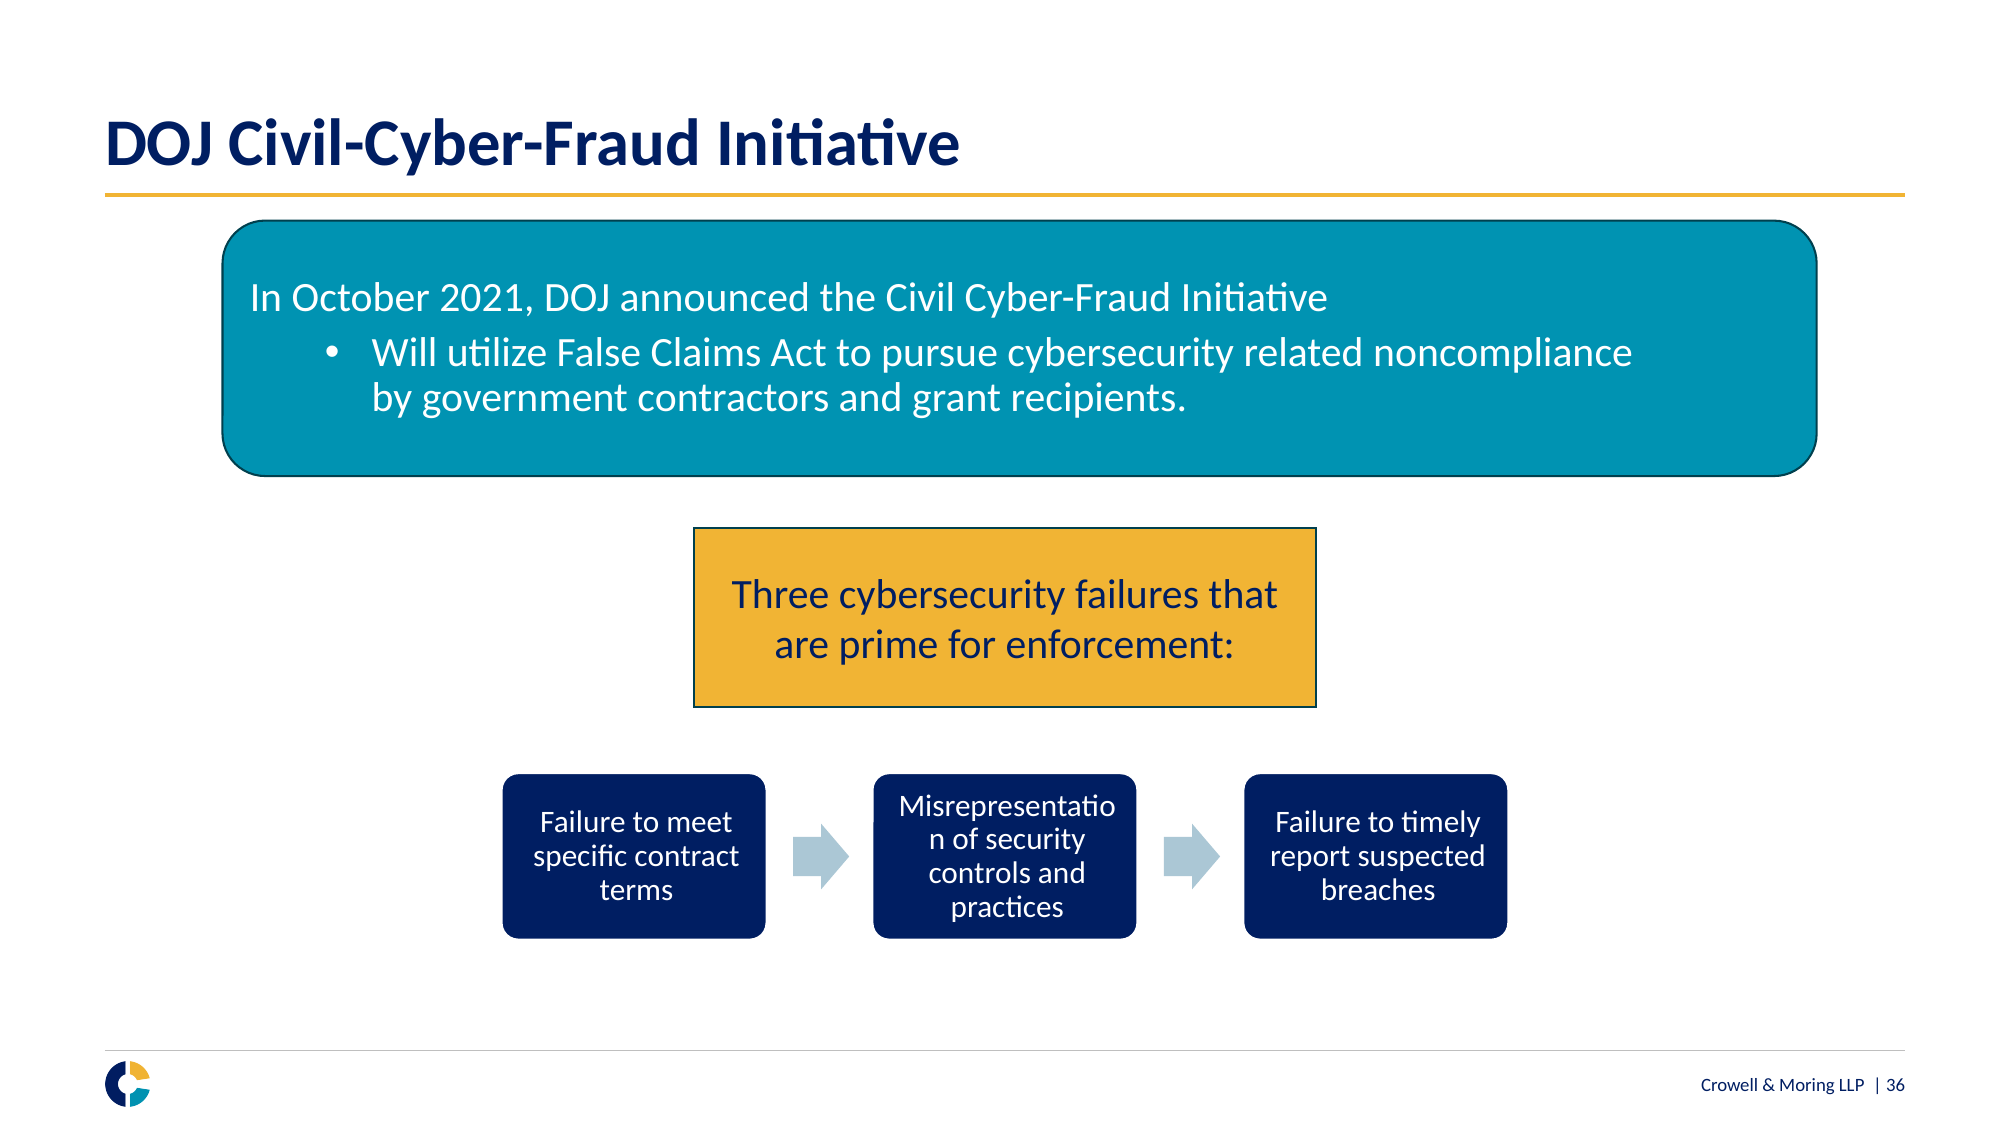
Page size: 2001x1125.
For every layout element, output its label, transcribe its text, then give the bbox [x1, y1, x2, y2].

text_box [500, 476, 1510, 1125]
title DOJ Civil-Cyber-Fraud Initiative [105, 104, 1905, 180]
slide_number Crowell & Moring LLP | 35 [1680, 1072, 1905, 1096]
text_box In October 2021, DOJ announced the Civil Cyber-Fraud Initiative Will utilize False Claims Act to pursue cybersecurity related noncompliance by government contractors and grant recipients. [221, 219, 1818, 478]
picture [105, 1061, 150, 1107]
